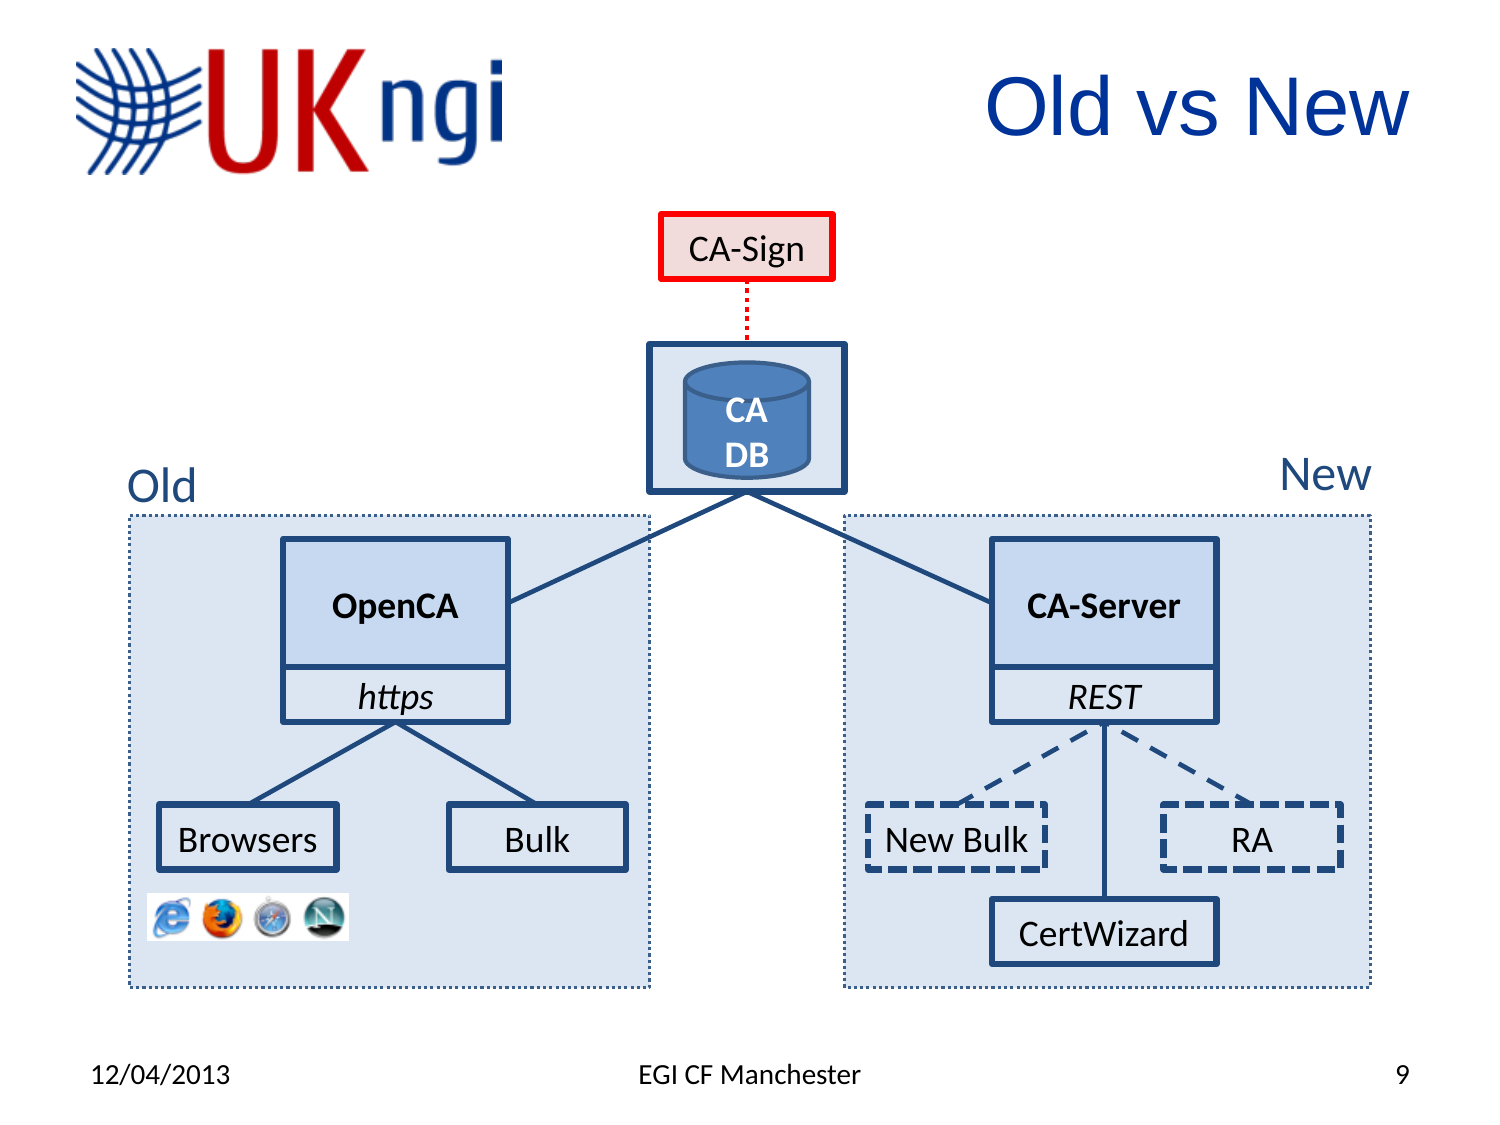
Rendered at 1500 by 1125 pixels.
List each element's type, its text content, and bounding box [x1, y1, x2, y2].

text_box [991, 538, 1217, 720]
text_box [128, 513, 652, 990]
text_box Browsers [157, 802, 339, 872]
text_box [649, 343, 845, 489]
title Old vs New [537, 44, 1426, 233]
text_box CA-Sign [659, 212, 835, 281]
slide_number 9 [1074, 1042, 1425, 1103]
text_box New [1262, 442, 1390, 500]
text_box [283, 538, 508, 720]
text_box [748, 491, 993, 604]
text_box Old [98, 454, 226, 511]
picture [76, 48, 502, 175]
text_box Bulk [447, 802, 628, 872]
text_box CertWizard [990, 897, 1219, 966]
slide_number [75, 1042, 425, 1103]
text_box New Bulk [866, 802, 1047, 872]
picture [147, 892, 349, 941]
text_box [247, 721, 394, 805]
footer EGI CF Manchester [512, 1042, 988, 1103]
text_box [842, 513, 1372, 990]
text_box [1106, 721, 1253, 805]
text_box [395, 721, 538, 805]
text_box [956, 721, 1105, 805]
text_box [507, 491, 748, 604]
text_box RA [1161, 802, 1343, 872]
